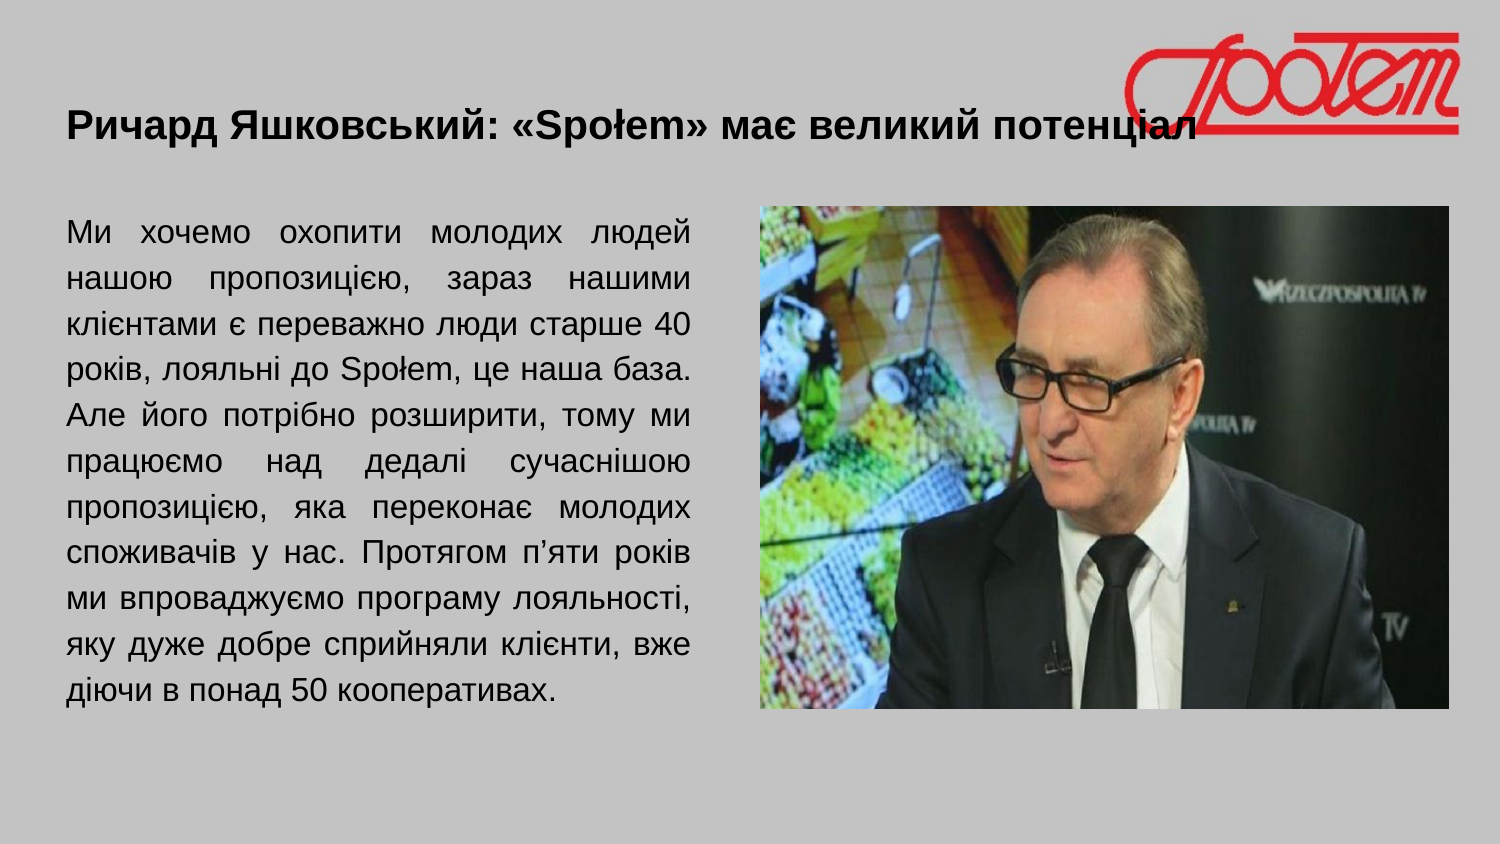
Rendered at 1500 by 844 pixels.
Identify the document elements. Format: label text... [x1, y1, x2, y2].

picture [0, 0, 1500, 844]
title Ричард Яшковський: «Społem» має великий потенціал [51, 72, 1449, 167]
list Ми хочемо охопити молодих людей нашою пропозицією, зараз нашими клієнтами є переважно люди старше 40 років, лояльні до Społem, це наша база. Але його потрібно розширити, тому ми працюємо над дедалі сучаснішою пропозицією, яка переконає молодих споживачів у нас. Протягом п’яти років ми впроваджуємо програму лояльності, яку дуже добре сприйняли клієнти, вже діючи в понад 50 кооперативах. [51, 189, 708, 750]
